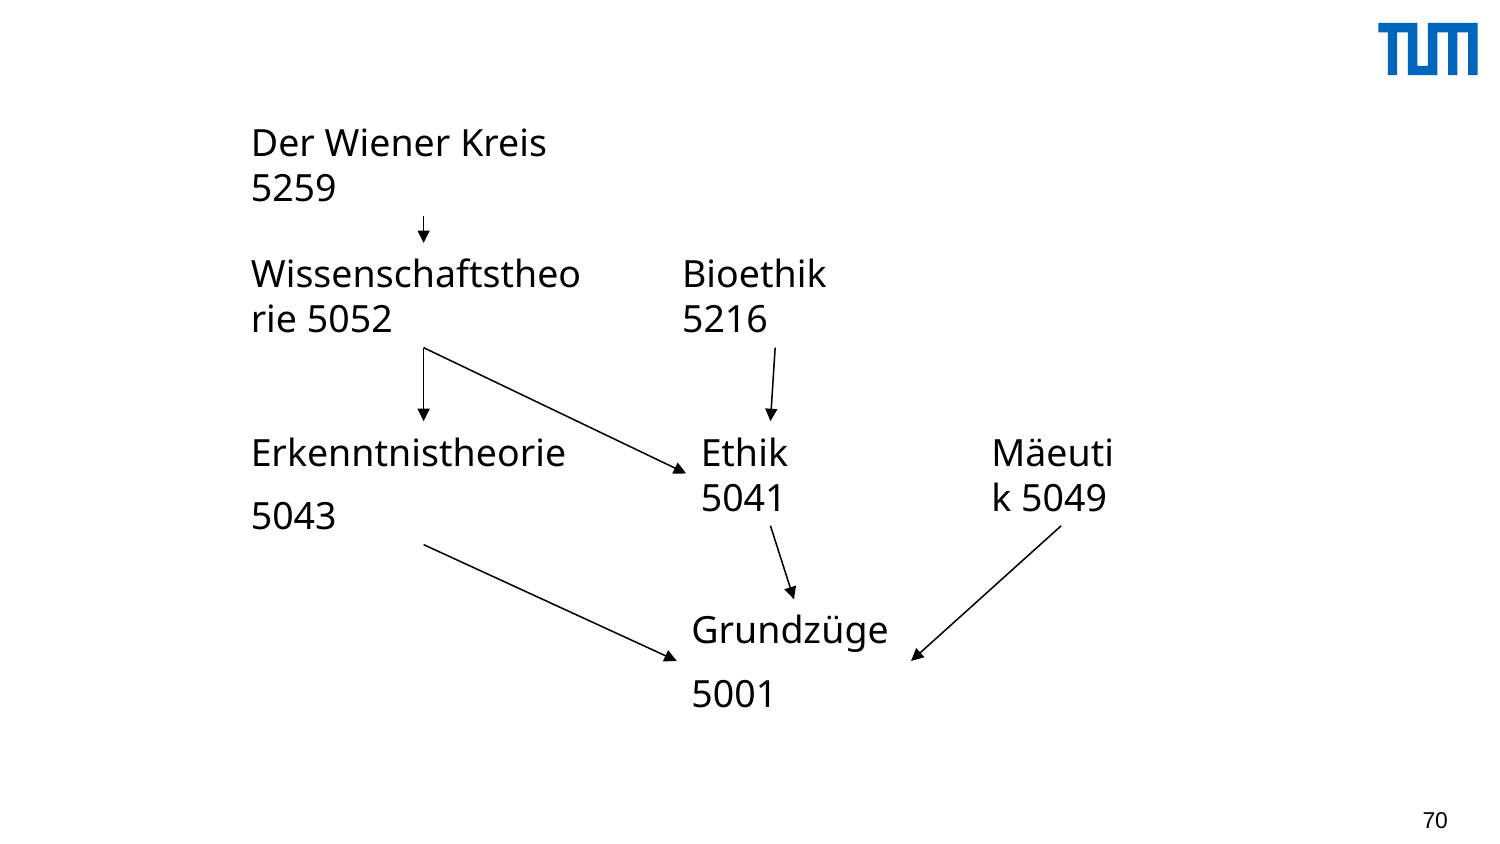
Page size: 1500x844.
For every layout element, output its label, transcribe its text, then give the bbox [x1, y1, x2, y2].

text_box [235, 111, 1146, 729]
slide_number 70 [1111, 796, 1448, 842]
